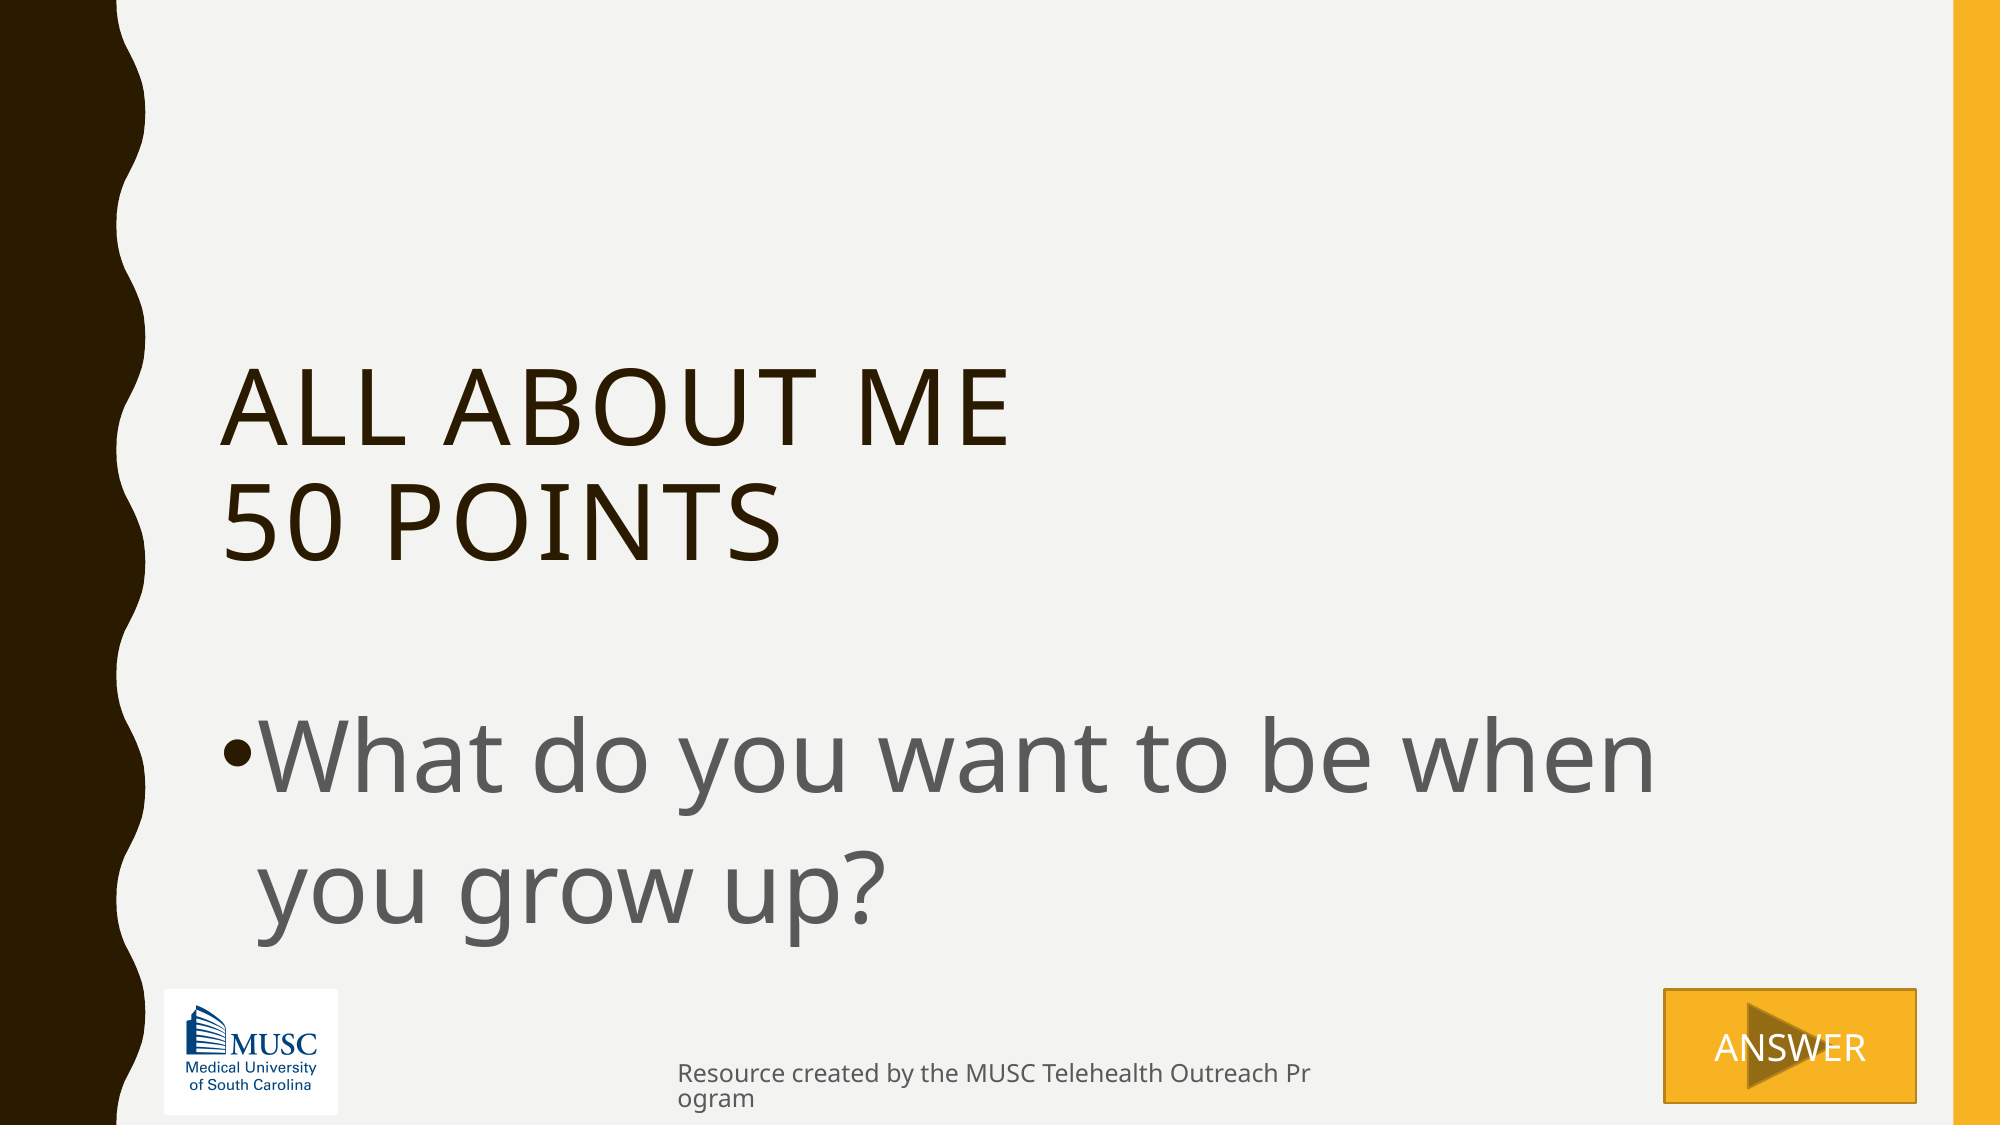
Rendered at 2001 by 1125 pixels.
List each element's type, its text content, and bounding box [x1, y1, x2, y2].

footer Resource created by the MUSC Telehealth Outreach Program [662, 1045, 1338, 1103]
picture [164, 989, 338, 1115]
title All about me 50 points [205, 346, 1875, 592]
list What do you want to be when you grow up? [205, 672, 1875, 965]
